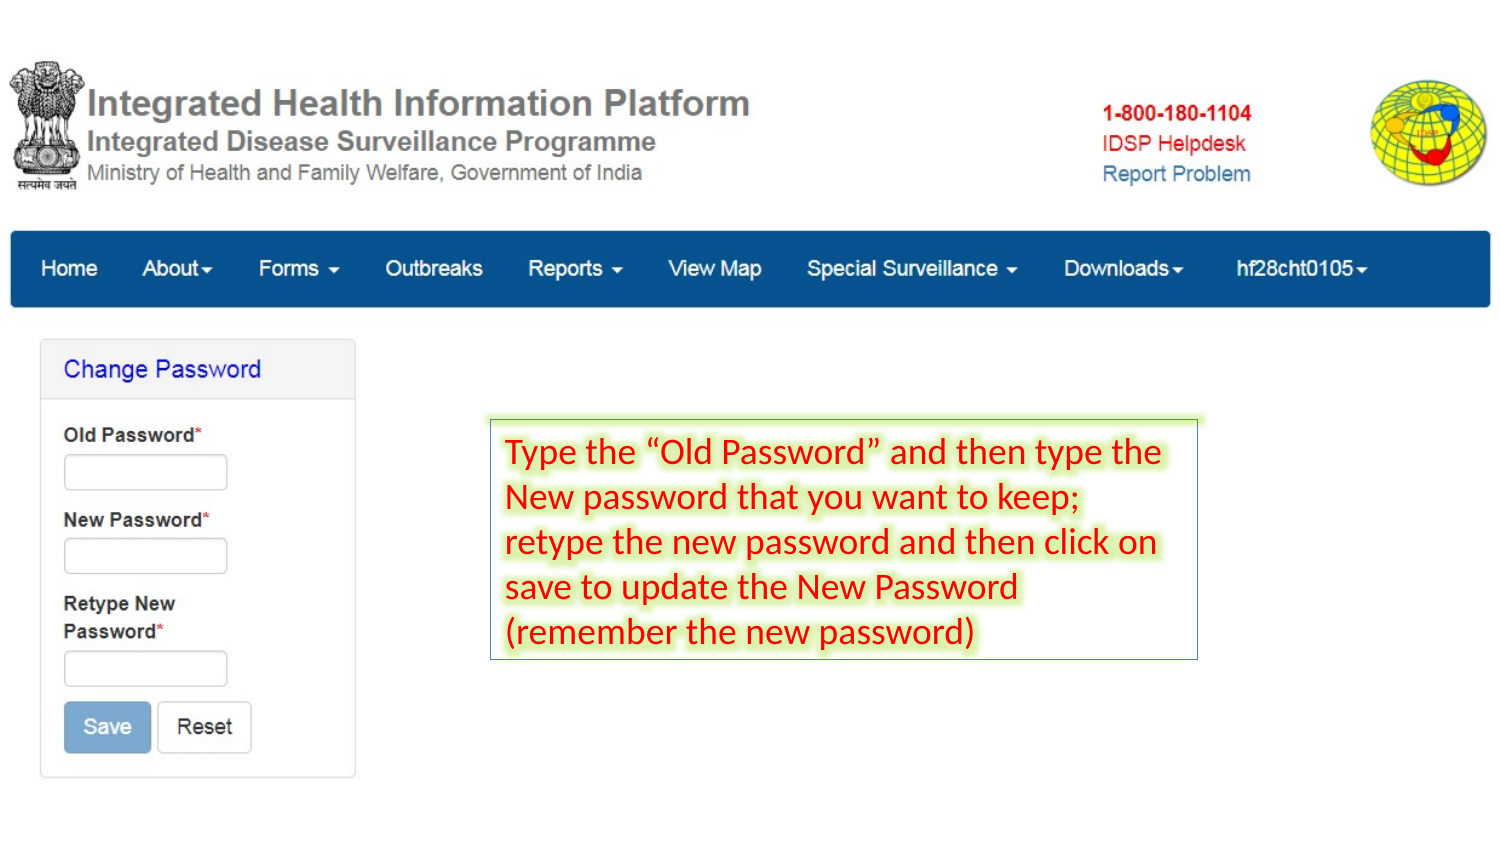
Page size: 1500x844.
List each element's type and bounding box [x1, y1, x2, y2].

picture [0, 54, 1500, 790]
